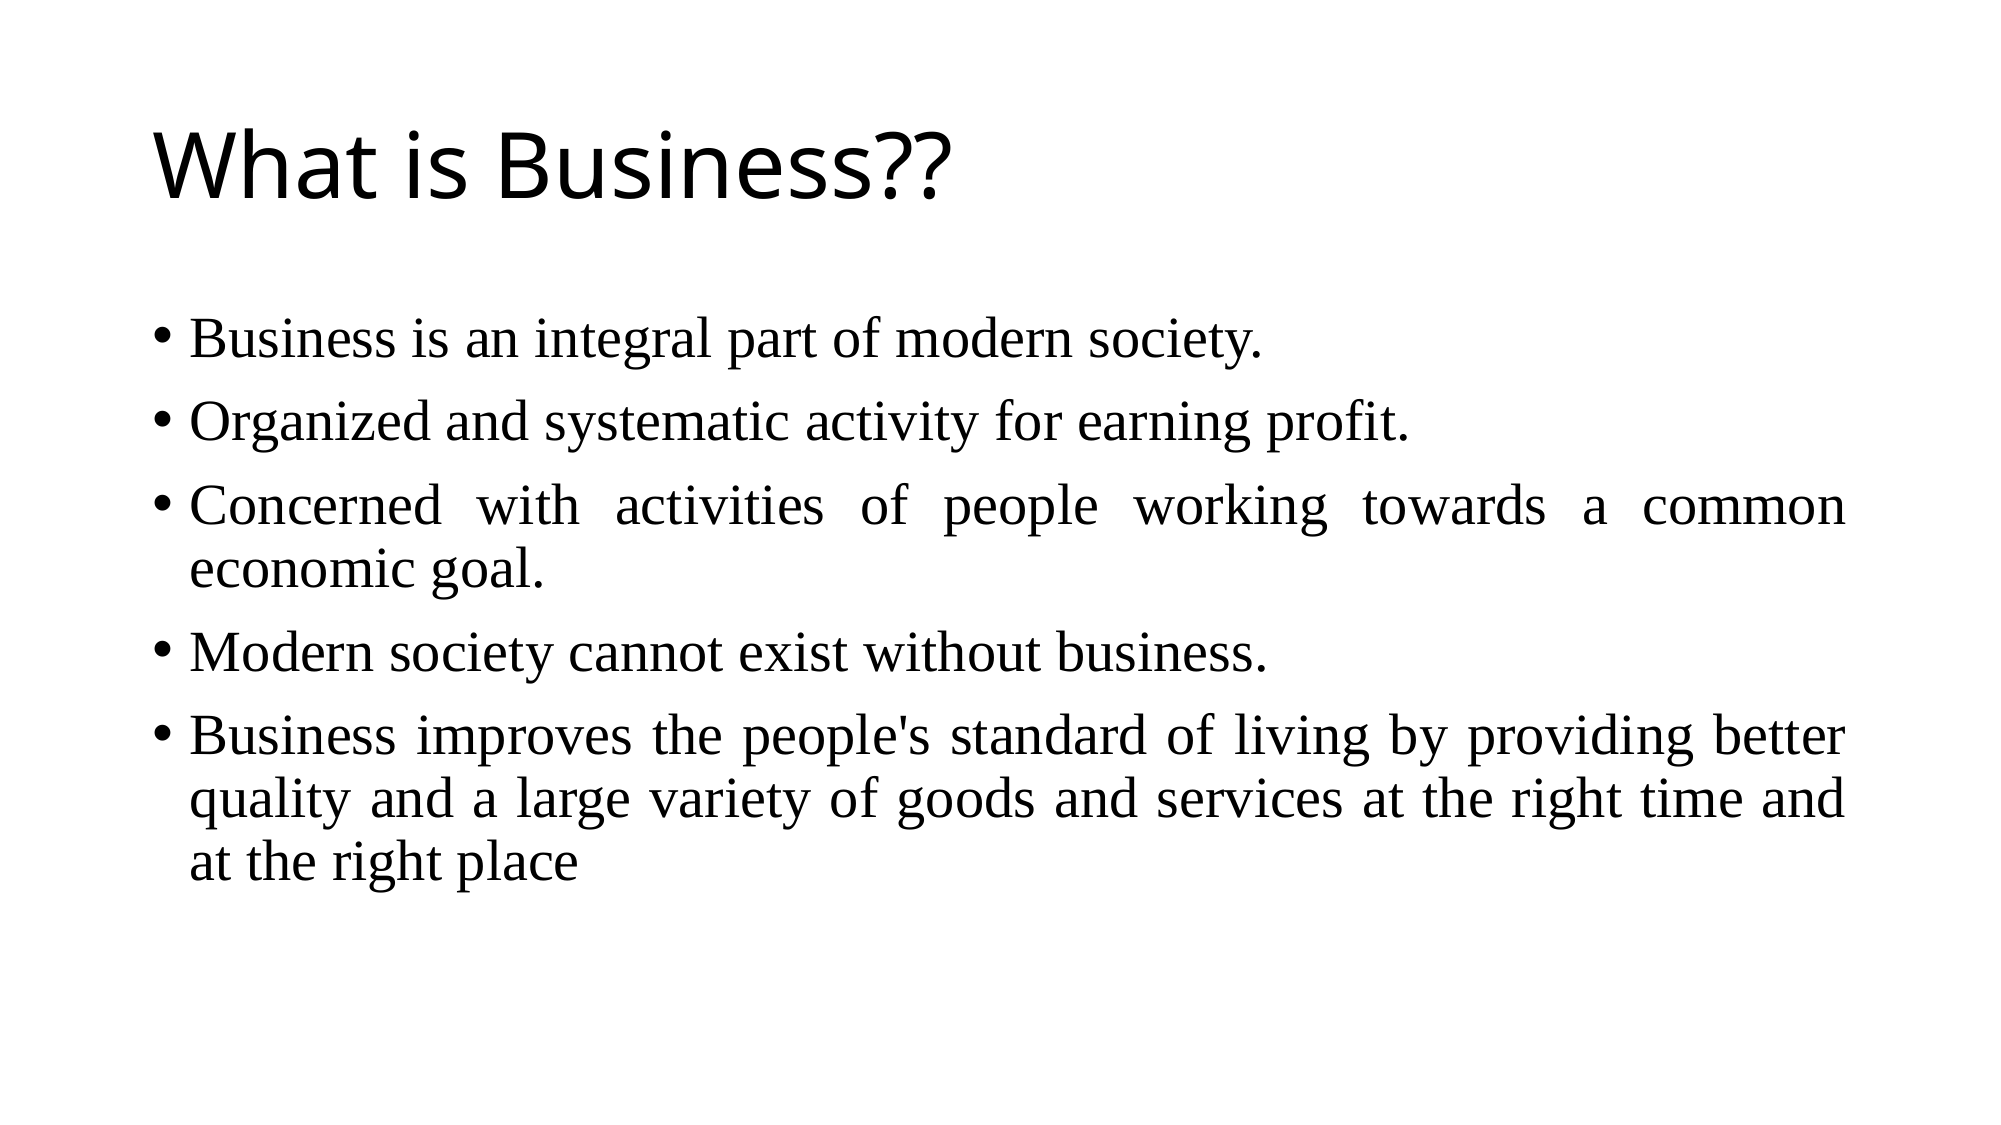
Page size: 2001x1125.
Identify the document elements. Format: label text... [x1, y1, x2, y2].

list Business is an integral part of modern society. Organized and systematic activity for earning profit. Concerned with activities of people working towards a common economic goal. Modern society cannot exist without business. Business improves the people's standard of living by providing better quality and a large variety of goods and services at the right time and at the right place [137, 299, 1863, 1014]
title What is Business?? [137, 59, 1863, 278]
